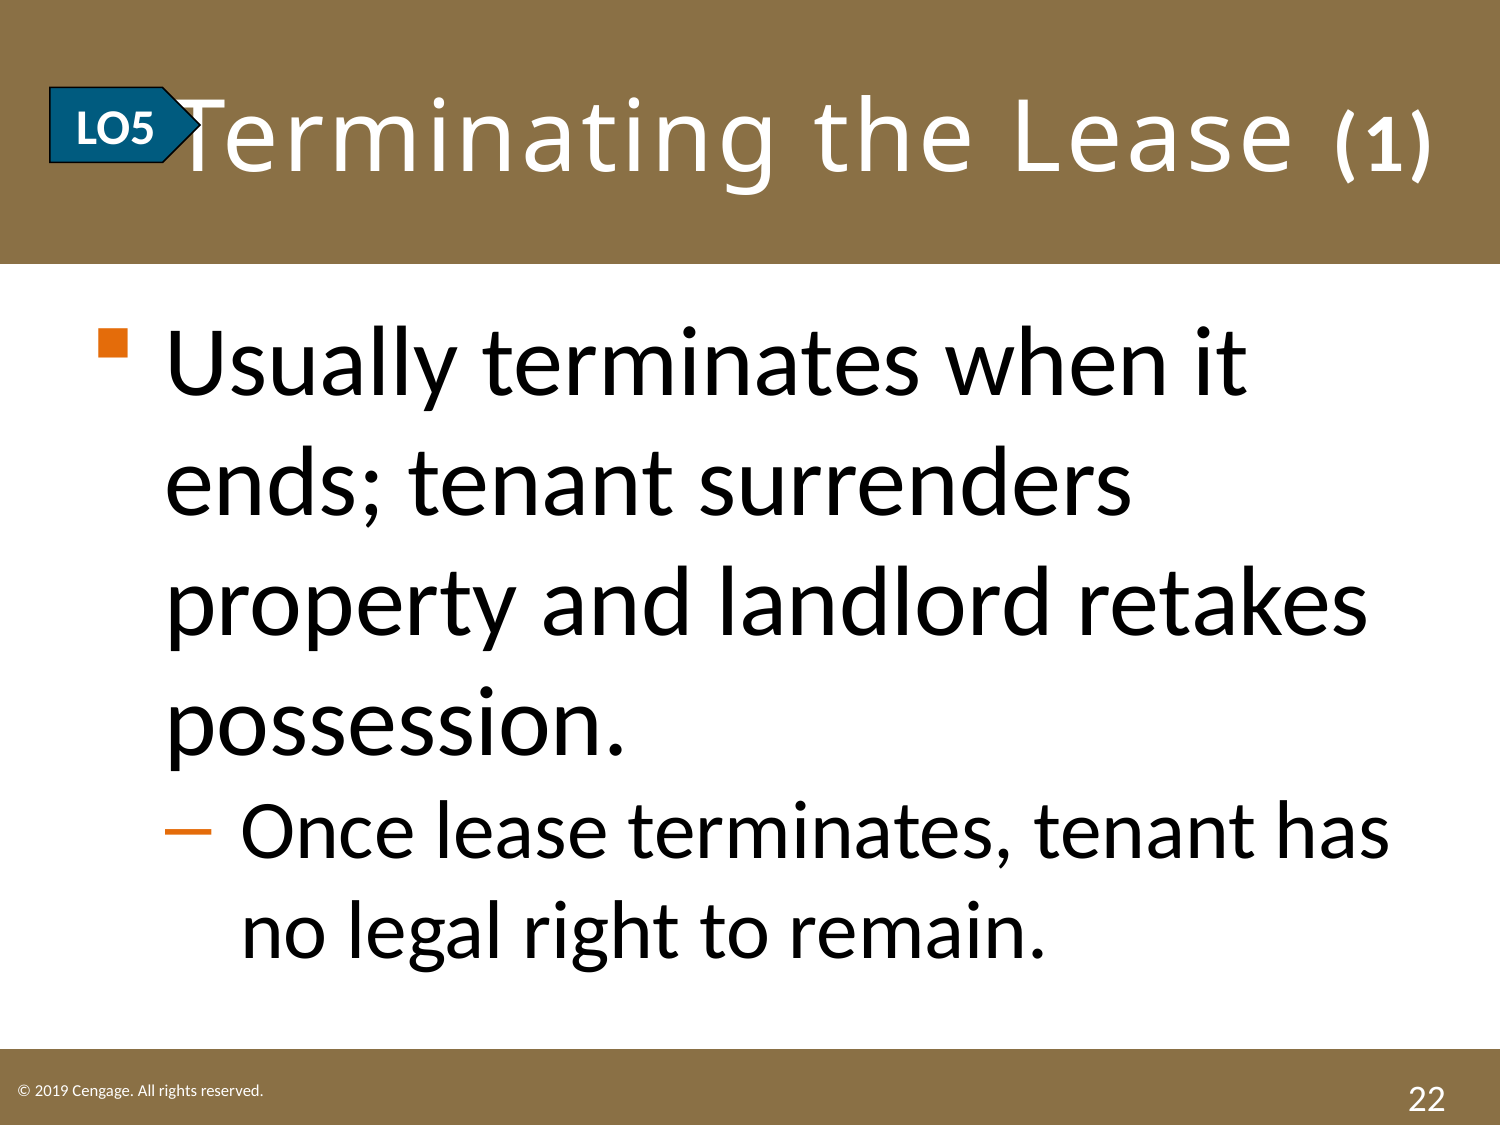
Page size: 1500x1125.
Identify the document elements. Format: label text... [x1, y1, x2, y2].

list Usually terminates when it ends; tenant surrenders property and landlord retakes possession. Once lease terminates, tenant has no legal right to remain. [75, 287, 1500, 1125]
title LO5 Terminating the Lease (1) [0, 0, 1500, 264]
slide_number 22 [1110, 1074, 1461, 1119]
text_box LO5 [49, 87, 200, 163]
